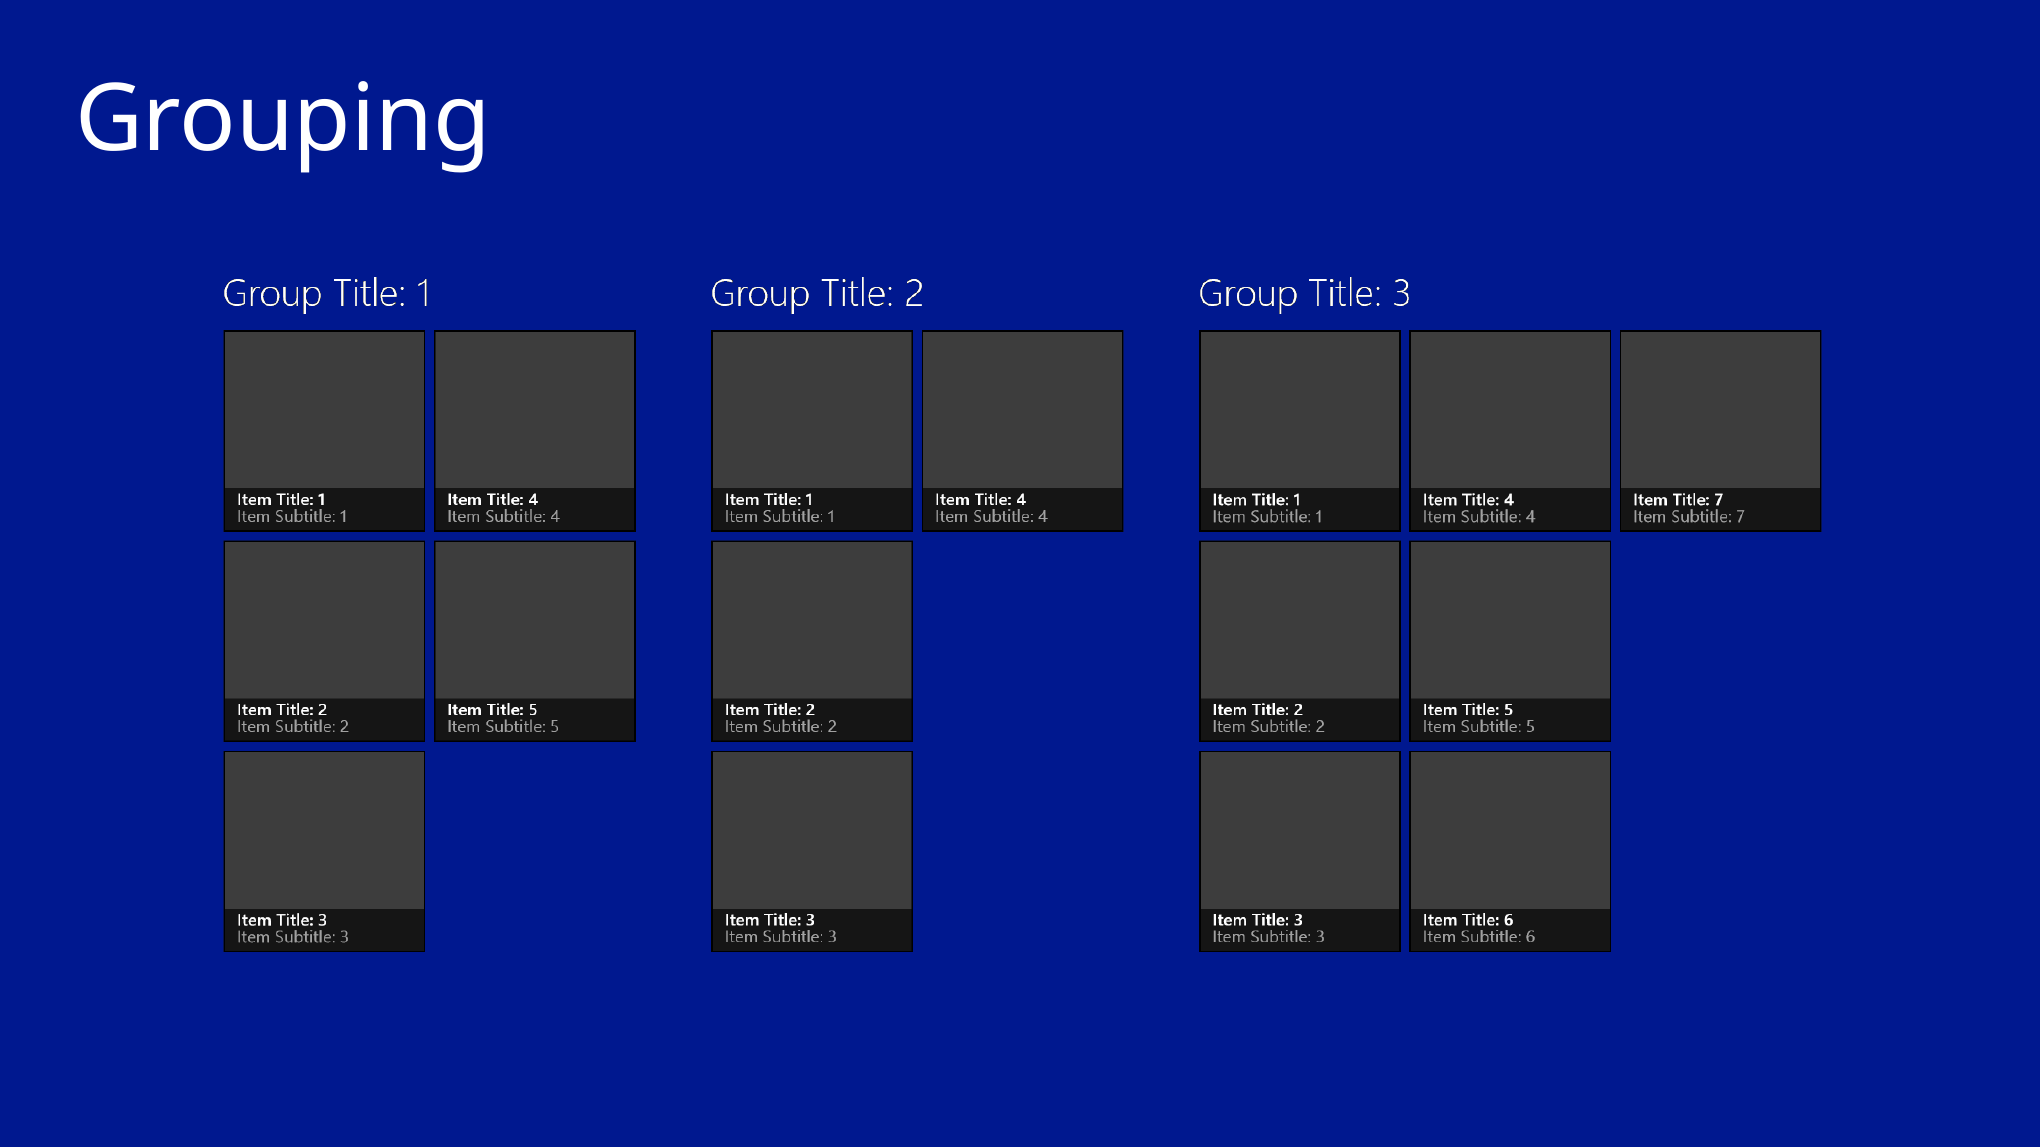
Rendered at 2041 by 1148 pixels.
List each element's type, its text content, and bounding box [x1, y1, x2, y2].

picture [213, 260, 1827, 1032]
title Grouping [45, 48, 1996, 199]
